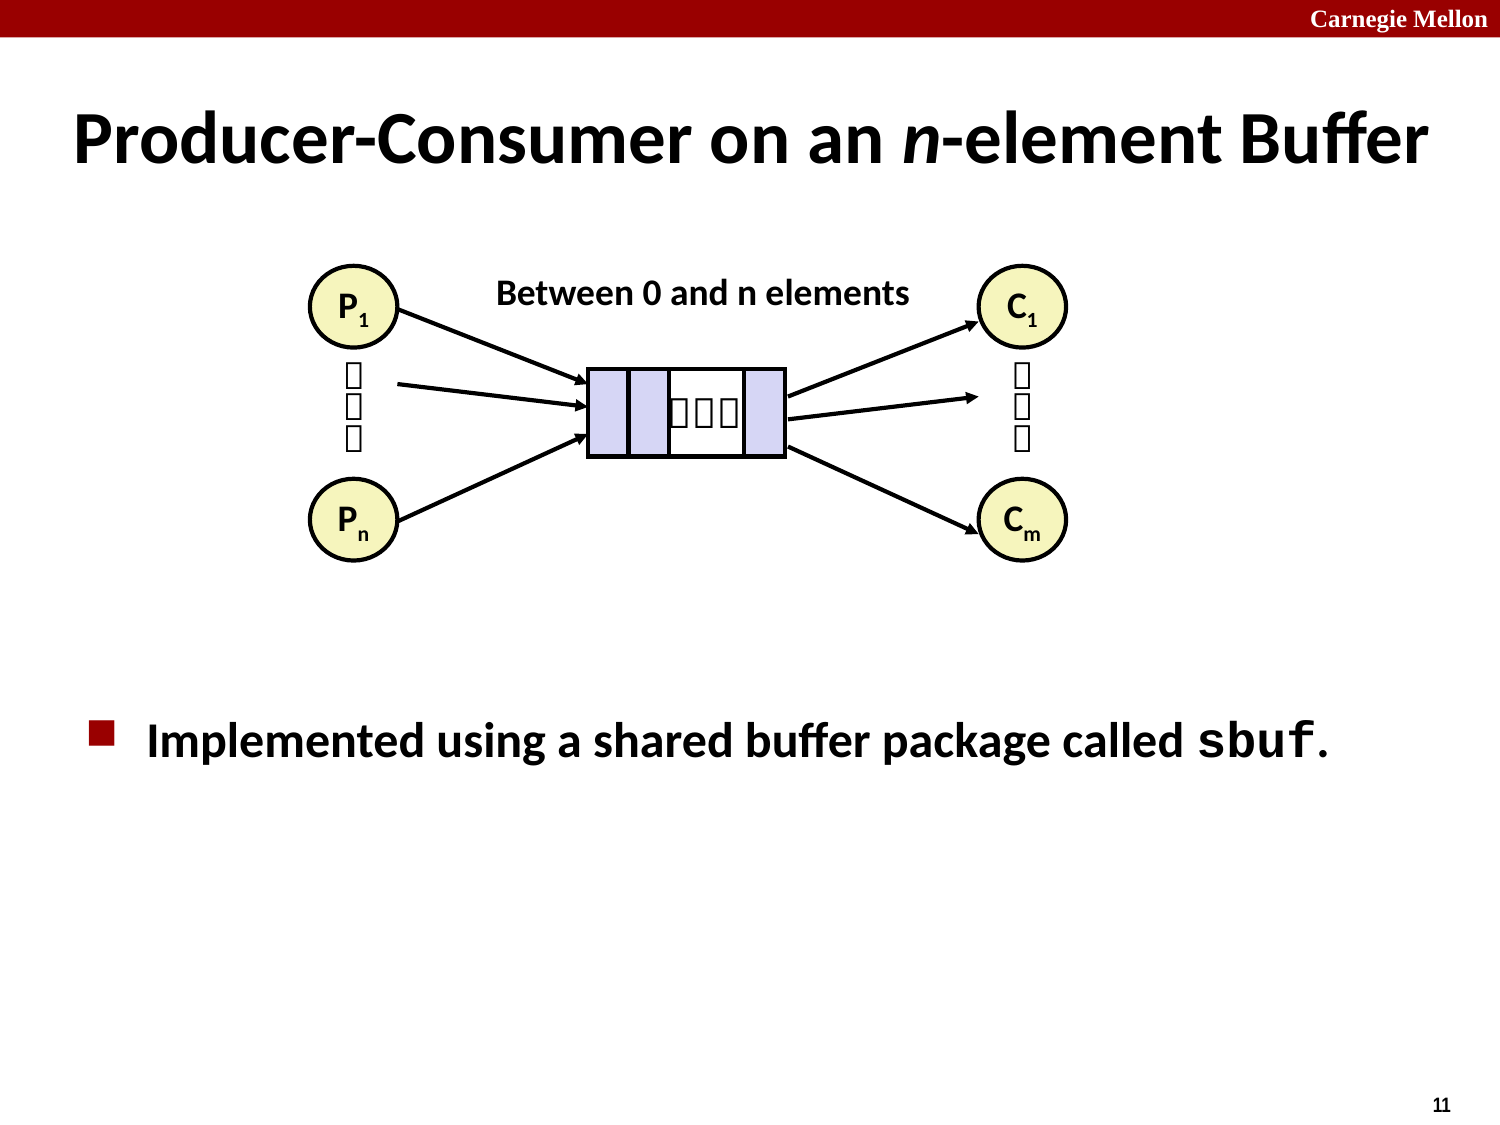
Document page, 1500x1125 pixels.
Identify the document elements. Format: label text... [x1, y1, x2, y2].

title Producer-Consumer on an n-element Buffer [58, 71, 1463, 197]
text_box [309, 260, 1067, 561]
list Implemented using a shared buffer package called sbuf. [74, 699, 1423, 877]
